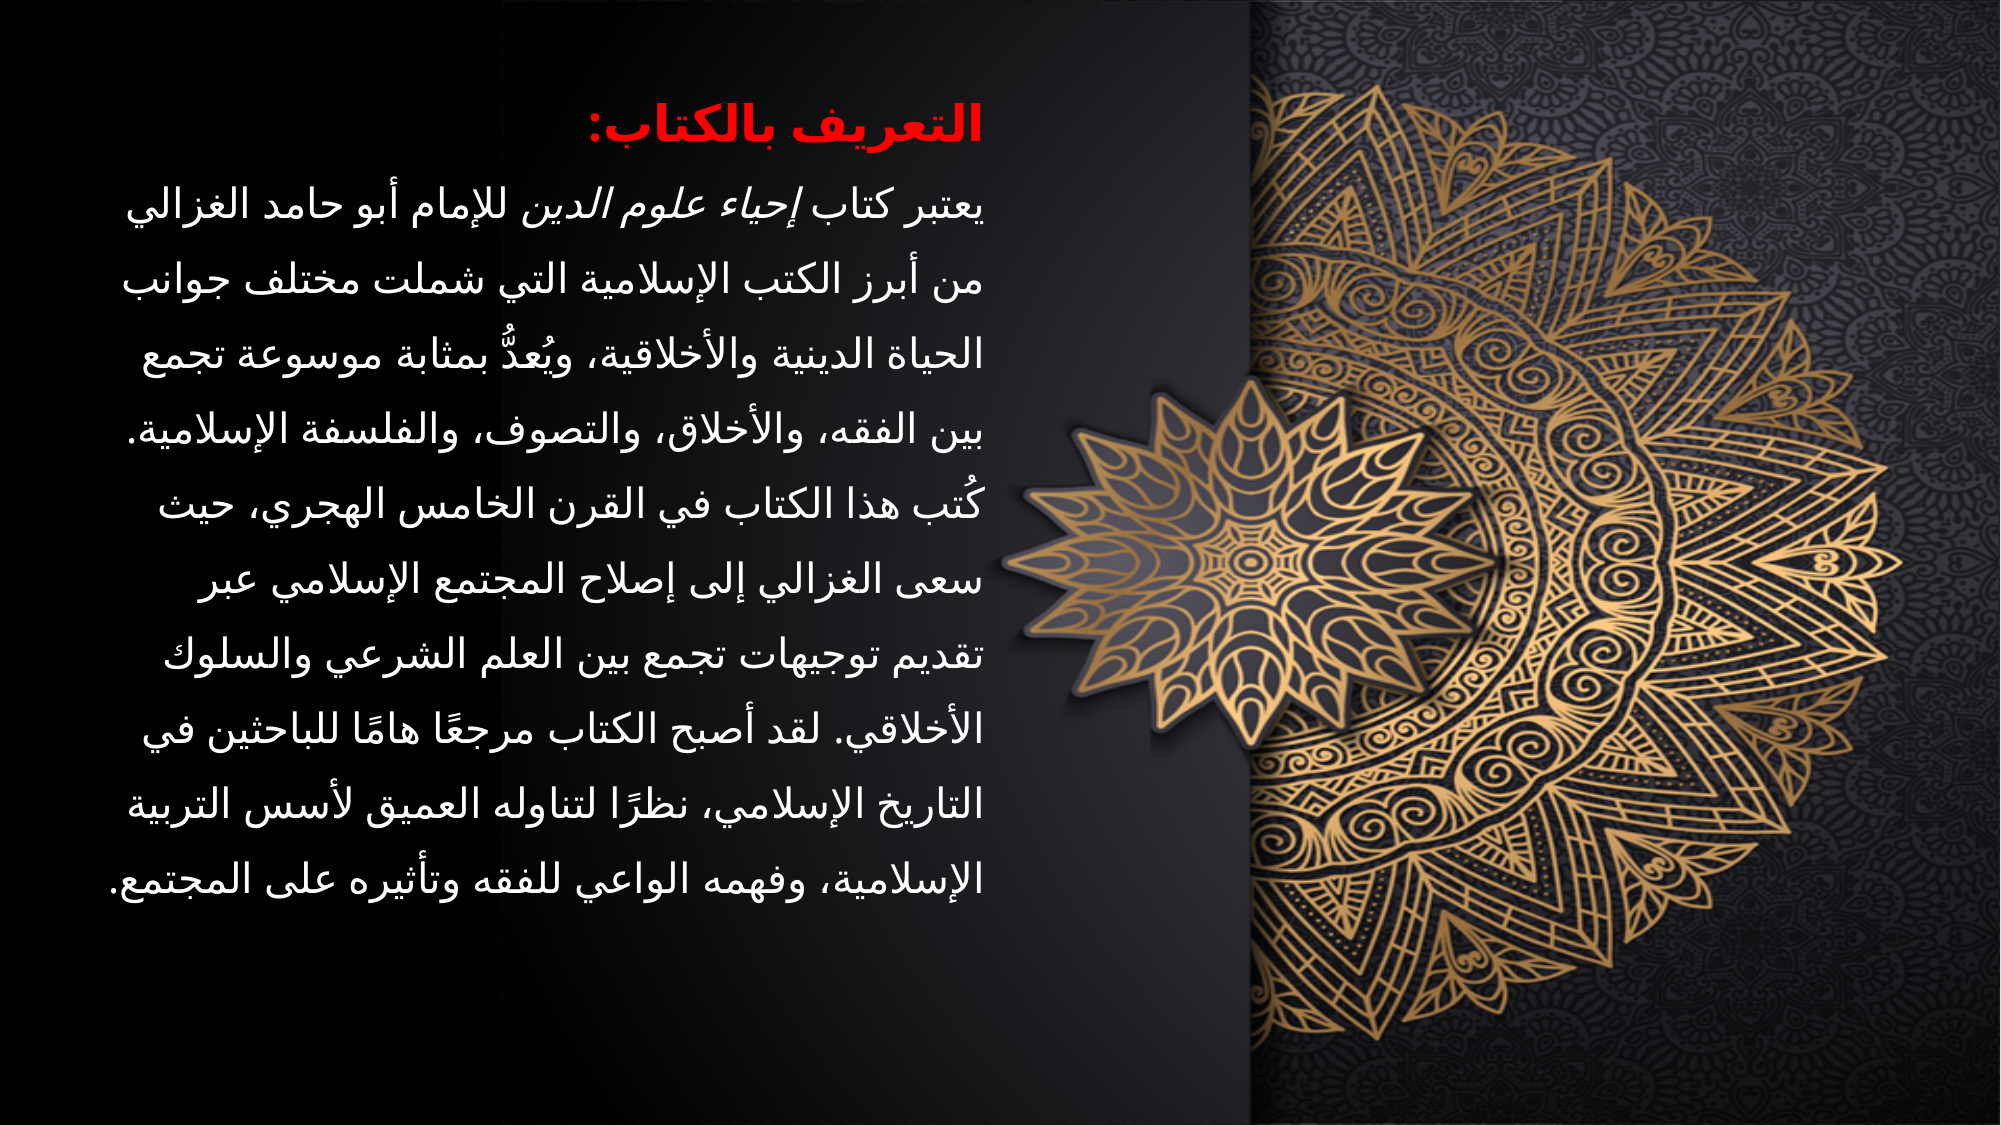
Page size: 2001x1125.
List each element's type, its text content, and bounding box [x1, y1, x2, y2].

picture [0, 0, 2001, 1125]
text_box التعريف بالكتاب: يعتبر كتاب إحياء علوم الدين للإمام أبو حامد الغزالي من أبرز الكتب الإسلامية التي شملت مختلف جوانب الحياة الدينية والأخلاقية، ويُعدُّ بمثابة موسوعة تجمع بين الفقه، والأخلاق، والتصوف، والفلسفة الإسلامية. كُتب هذا الكتاب في القرن الخامس الهجري، حيث سعى الغزالي إلى إصلاح المجتمع الإسلامي عبر تقديم توجيهات تجمع بين العلم الشرعي والسلوك الأخلاقي. لقد أصبح الكتاب مرجعًا هامًا للباحثين في التاريخ الإسلامي، نظرًا لتناوله العميق لأسس التربية الإسلامية، وفهمه الواعي للفقه وتأثيره على المجتمع. [92, 54, 1000, 984]
